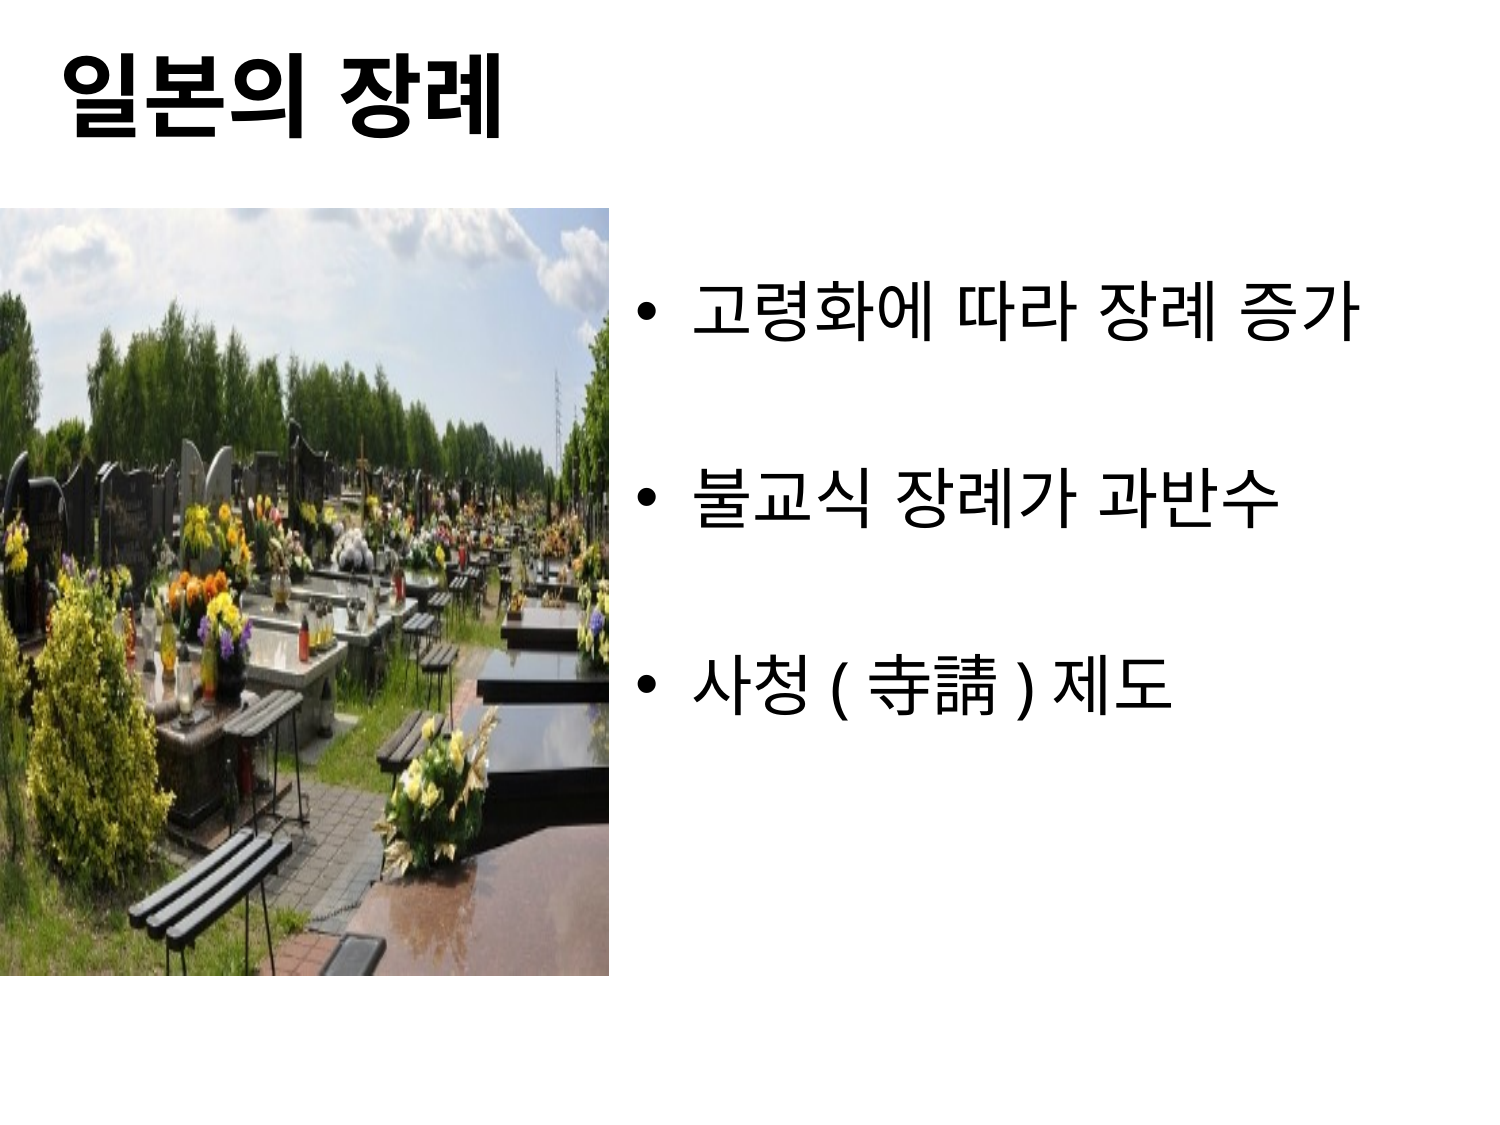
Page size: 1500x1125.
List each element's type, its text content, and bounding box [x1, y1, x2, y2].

picture [0, 207, 609, 977]
list 고령화에 따라 장례 증가 불교식 장례가 과반수 사청(寺請)제도 [620, 262, 1500, 1005]
title 일본의 장례 [0, 0, 593, 188]
